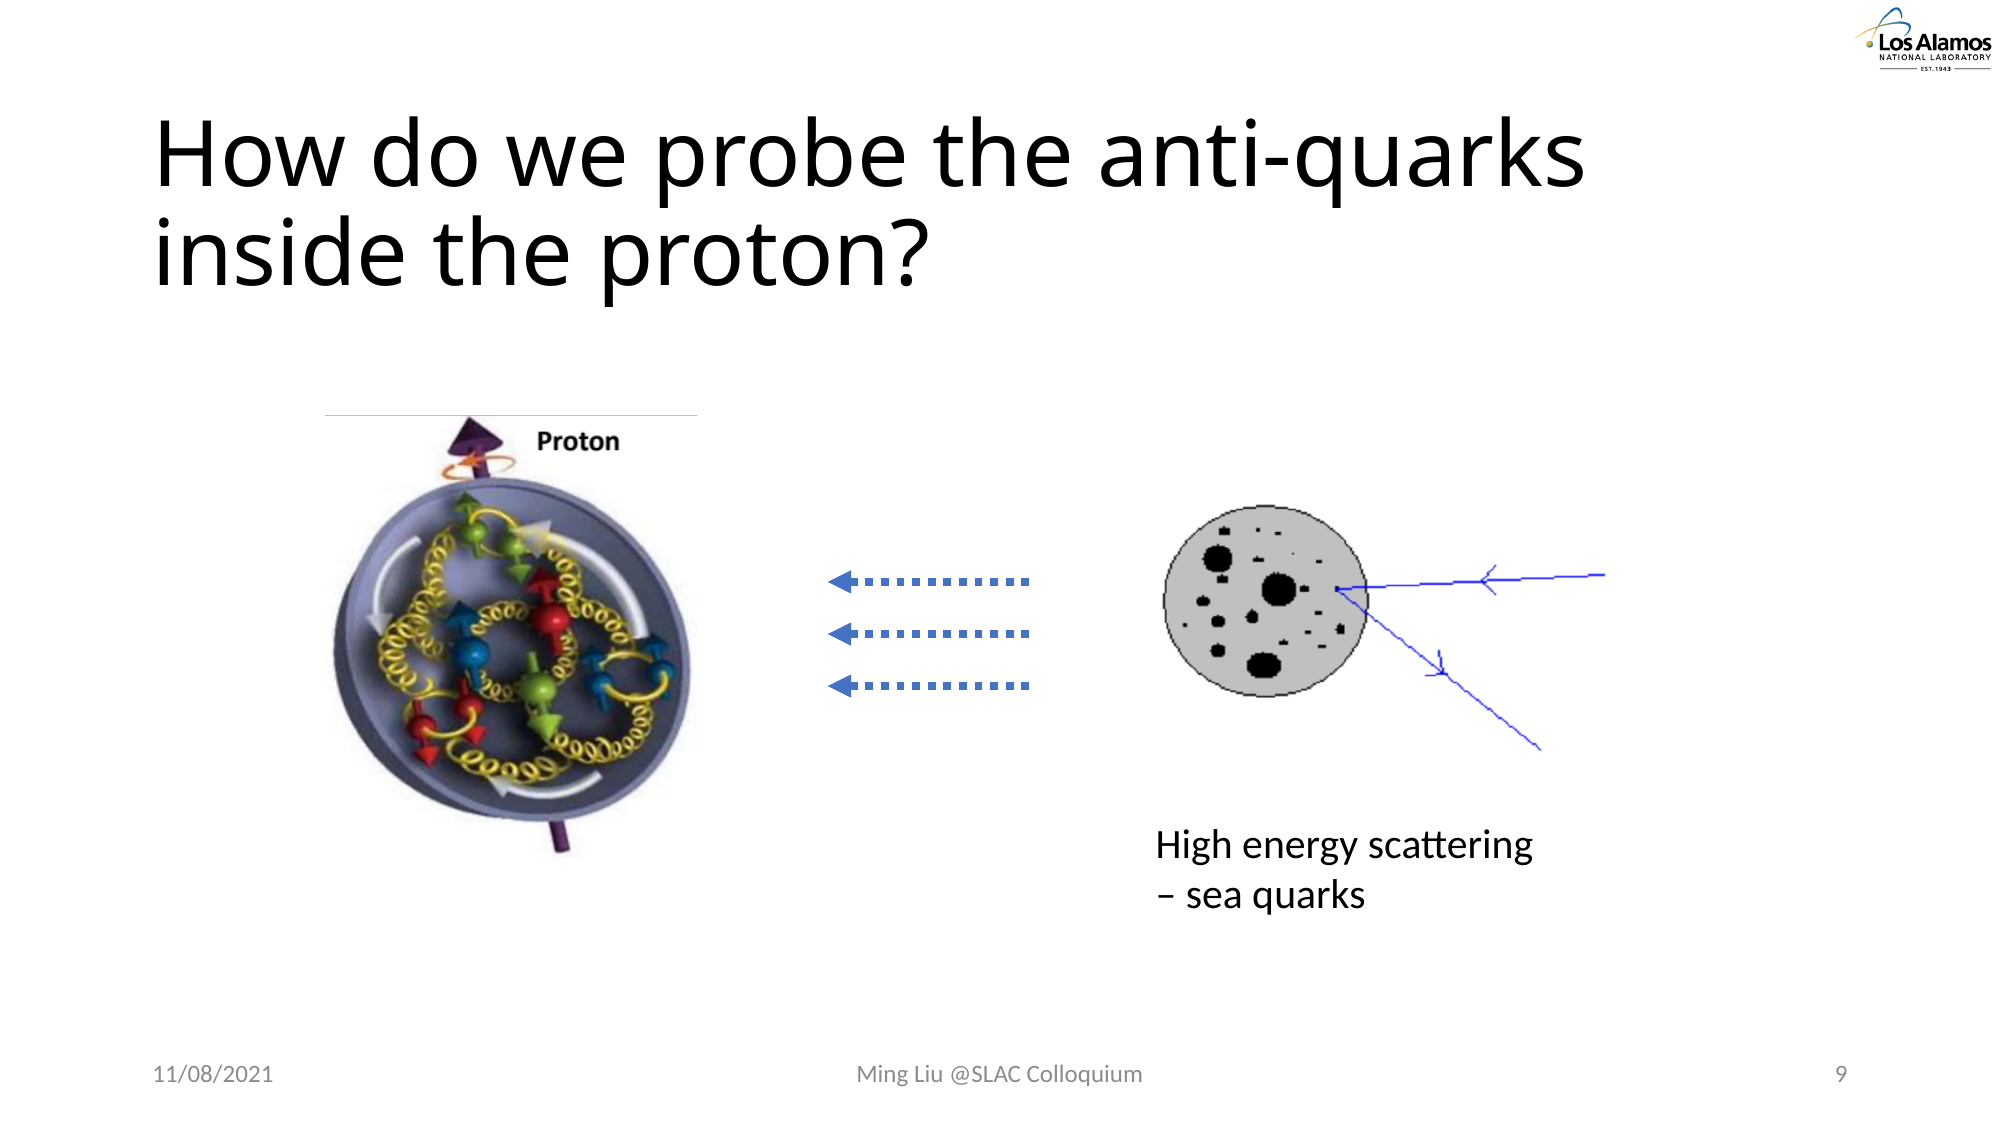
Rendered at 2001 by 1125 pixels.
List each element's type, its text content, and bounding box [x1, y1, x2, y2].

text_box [1063, 468, 1738, 926]
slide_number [137, 1042, 588, 1103]
footer Ming Liu @SLAC Colloquium [662, 1042, 1338, 1103]
slide_number 9 [1412, 1042, 1863, 1103]
picture [324, 412, 698, 859]
title How do we probe the anti-quarks inside the proton? [137, 22, 1863, 391]
picture [1853, 0, 1998, 87]
